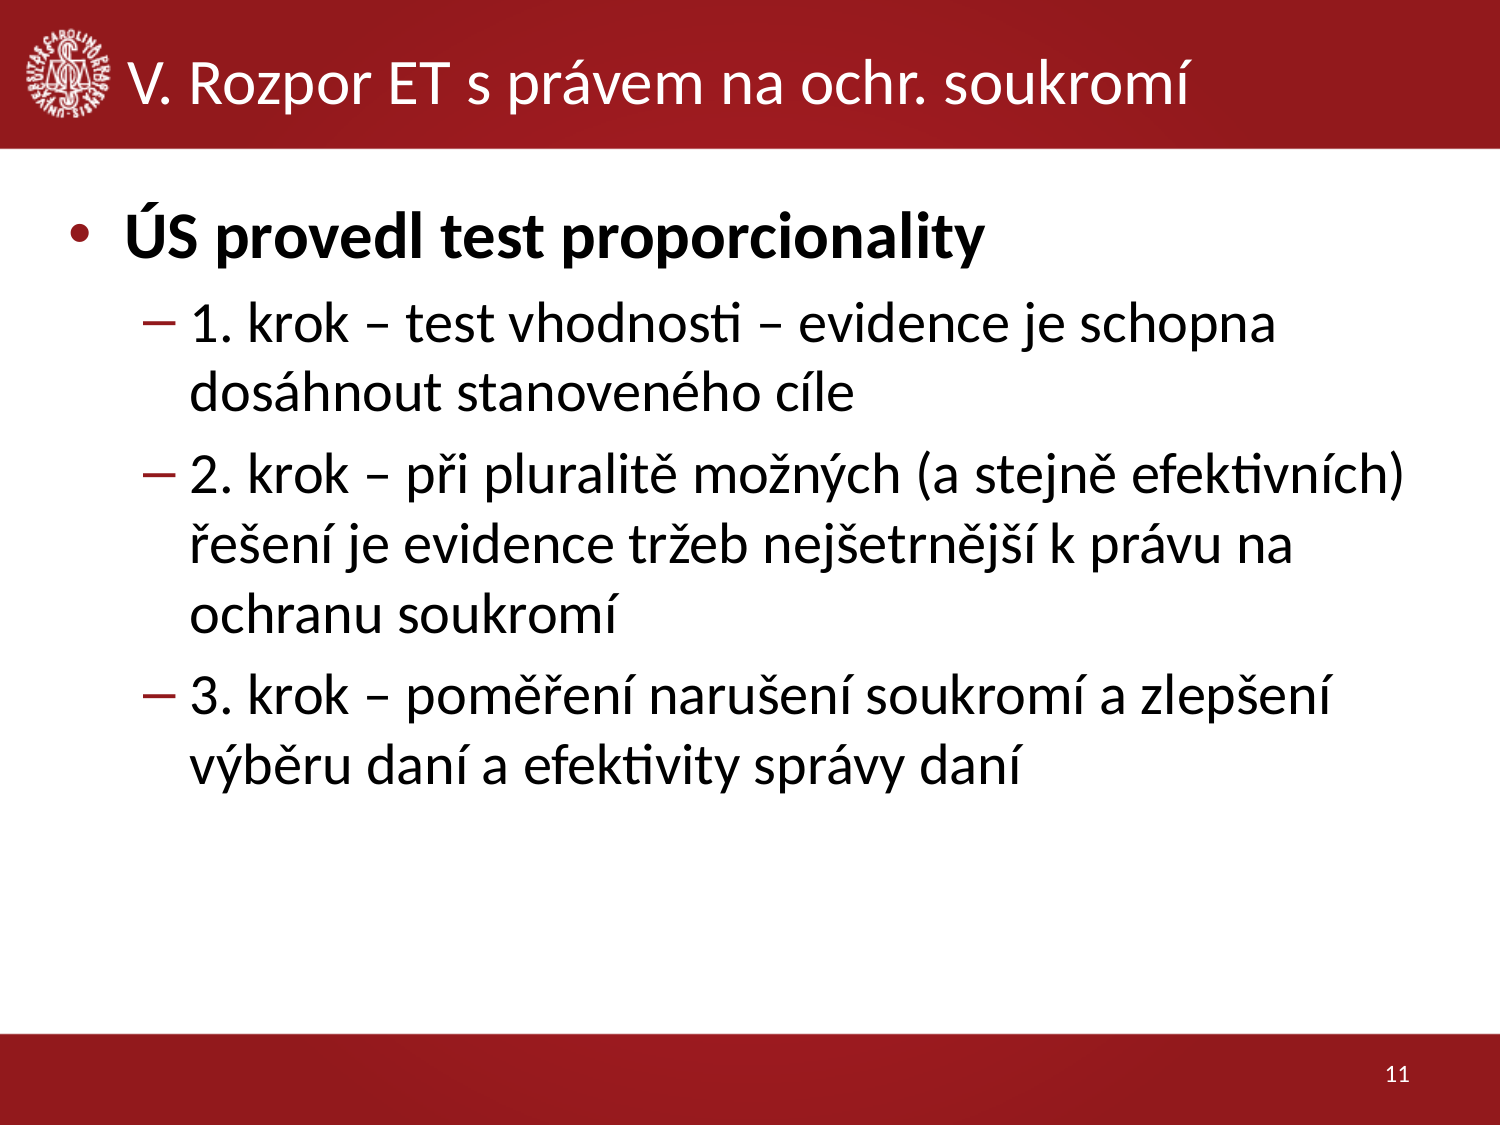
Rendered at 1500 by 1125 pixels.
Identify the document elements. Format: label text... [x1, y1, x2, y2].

title V. Rozpor ET s právem na ochr. soukromí [112, 30, 1500, 126]
list ÚS provedl test proporcionality 1. krok – test vhodnosti – evidence je schopna dosáhnout stanoveného cíle 2. krok – při pluralitě možných (a stejně efektivních) řešení je evidence tržeb nejšetrnější k právu na ochranu soukromí 3. krok – poměření narušení soukromí a zlepšení výběru daní a efektivity správy daní [53, 184, 1447, 1000]
slide_number 11 [1074, 1042, 1425, 1103]
picture [0, 0, 1500, 1125]
